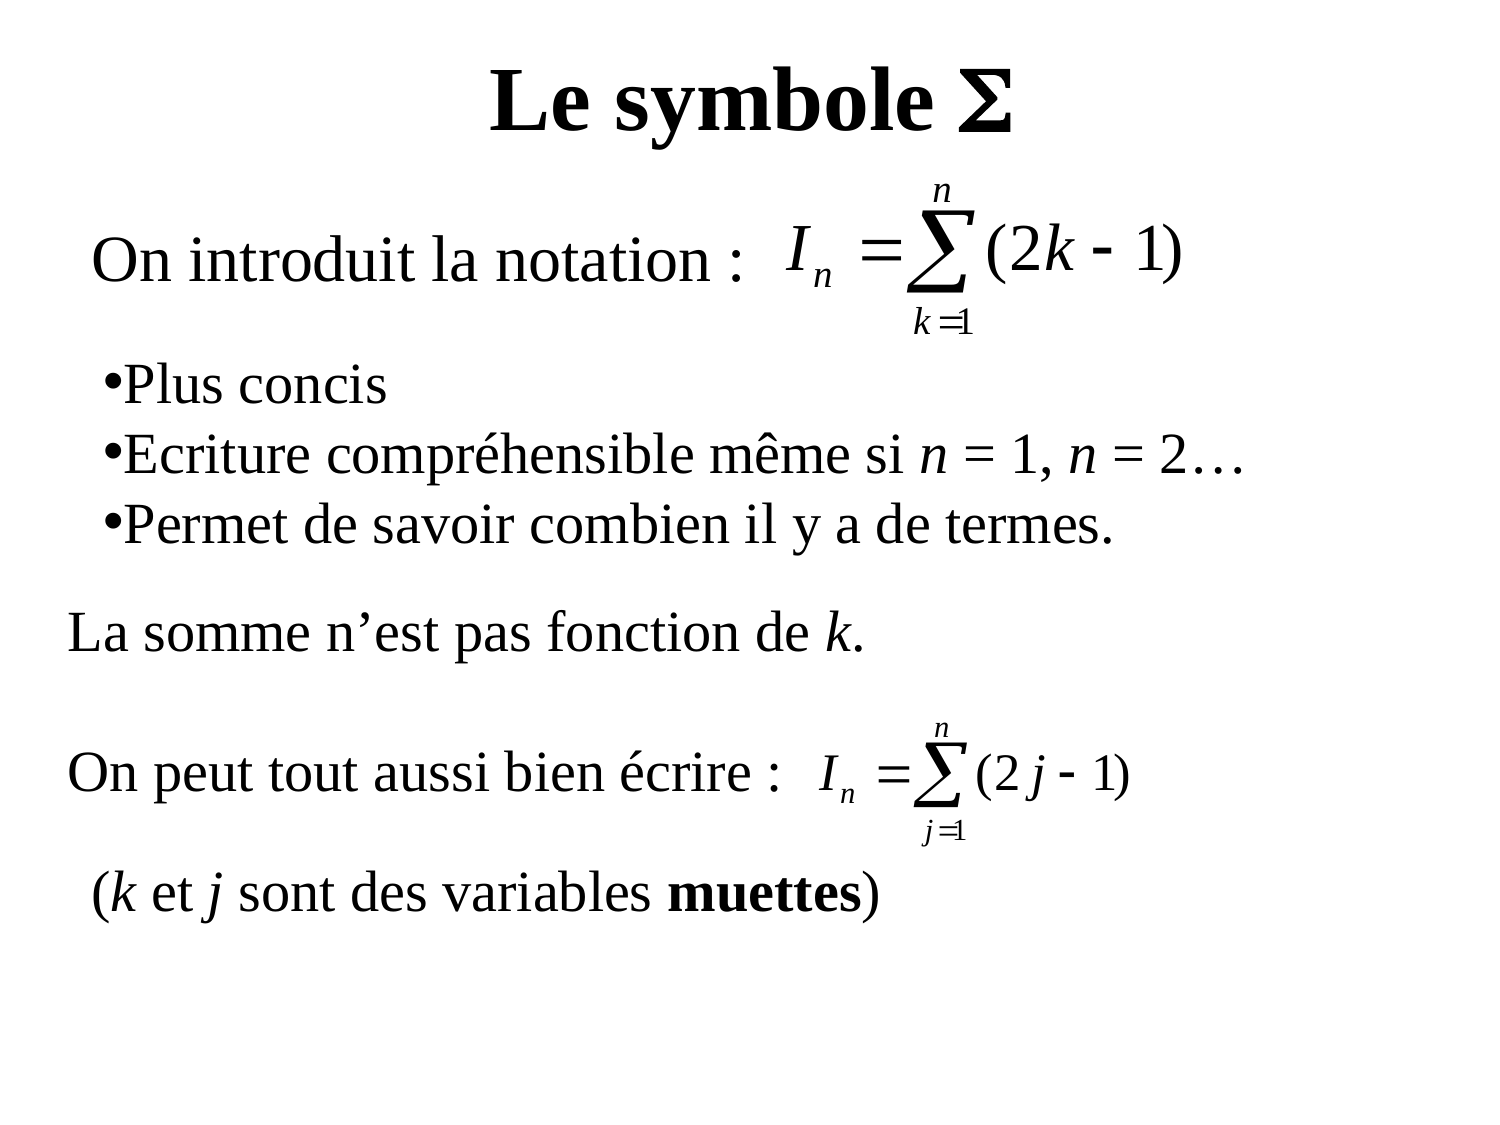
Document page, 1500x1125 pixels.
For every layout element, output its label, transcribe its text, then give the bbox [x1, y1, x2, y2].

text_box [808, 703, 1141, 858]
text_box La somme n’est pas fonction de k. On peut tout aussi bien écrire : [53, 586, 916, 811]
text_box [773, 160, 1195, 350]
text_box Plus concis Ecriture compréhensible même si n = 1, n = 2… Permet de savoir combien il y a de termes. [88, 338, 1376, 563]
text_box (k et j sont des variables muettes) [76, 846, 1199, 931]
list On introduit la notation : [76, 208, 768, 303]
title Le symbole  [76, 0, 1427, 188]
